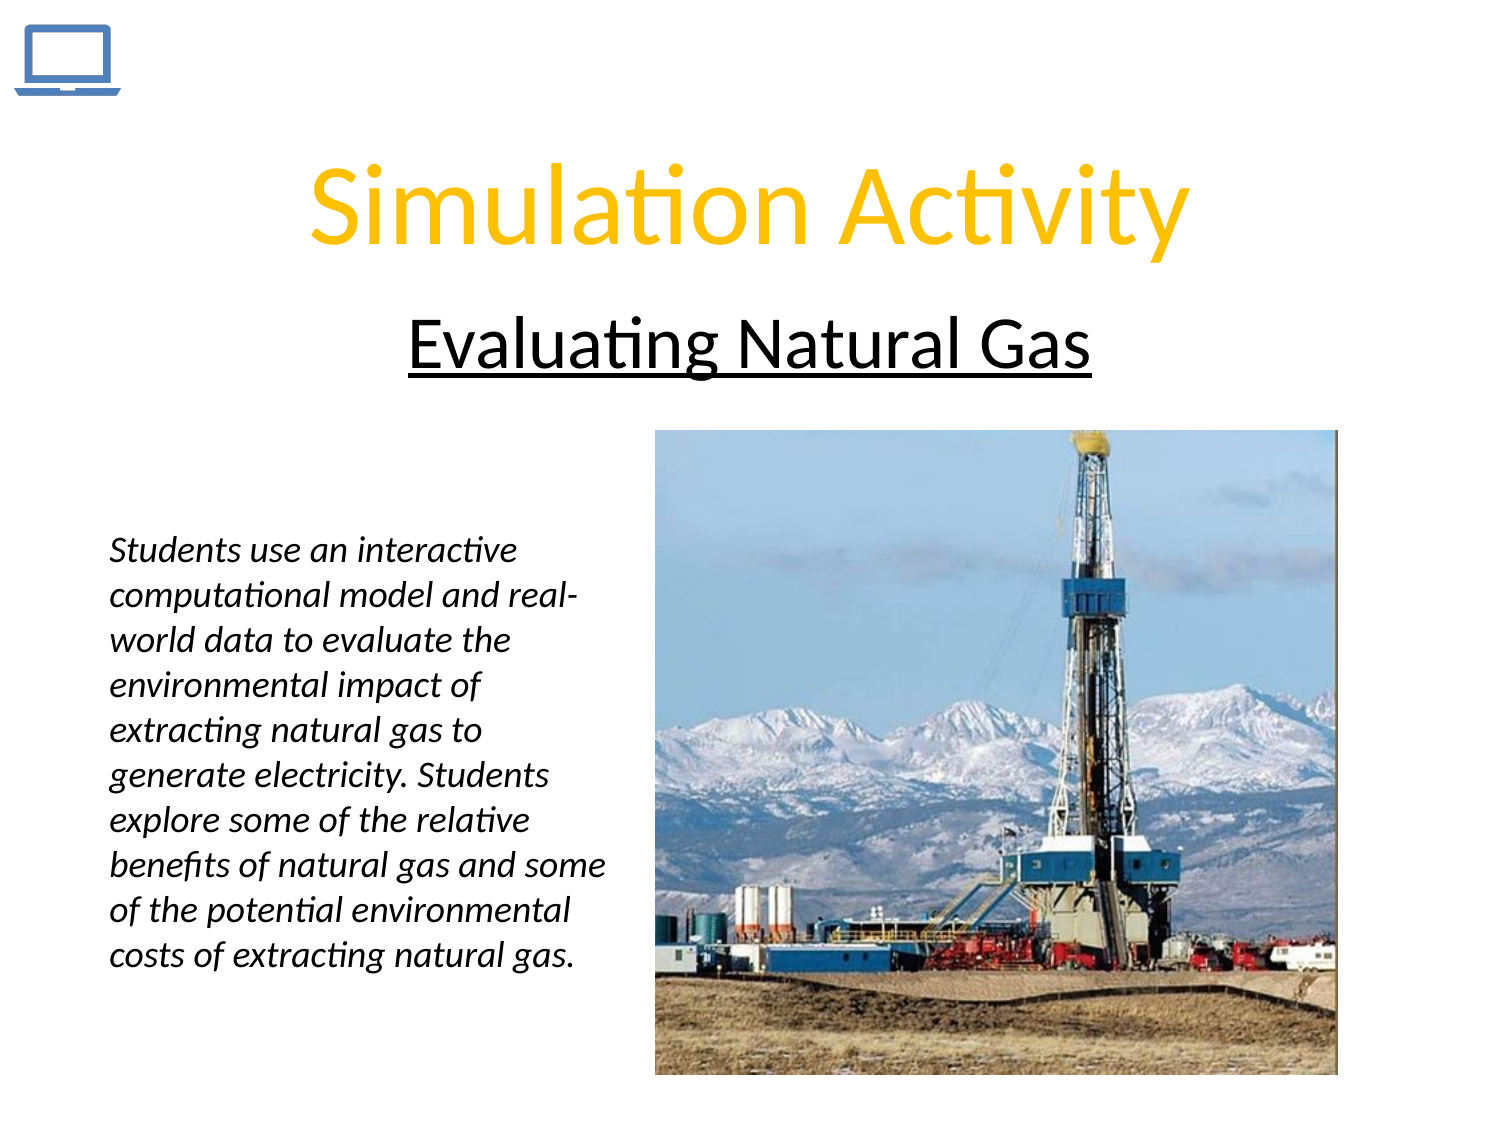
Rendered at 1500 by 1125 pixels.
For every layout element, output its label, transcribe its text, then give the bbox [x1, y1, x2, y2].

text_box Evaluating Natural Gas [351, 278, 1149, 398]
text_box Students use an interactive computational model and real-world data to evaluate the environmental impact of extracting natural gas to generate electricity. Students explore some of the relative benefits of natural gas and some of the potential environmental costs of extracting natural gas. [94, 510, 624, 990]
picture [655, 430, 1338, 1075]
text_box Simulation Activity [288, 120, 1212, 276]
text_box [7, 0, 128, 121]
